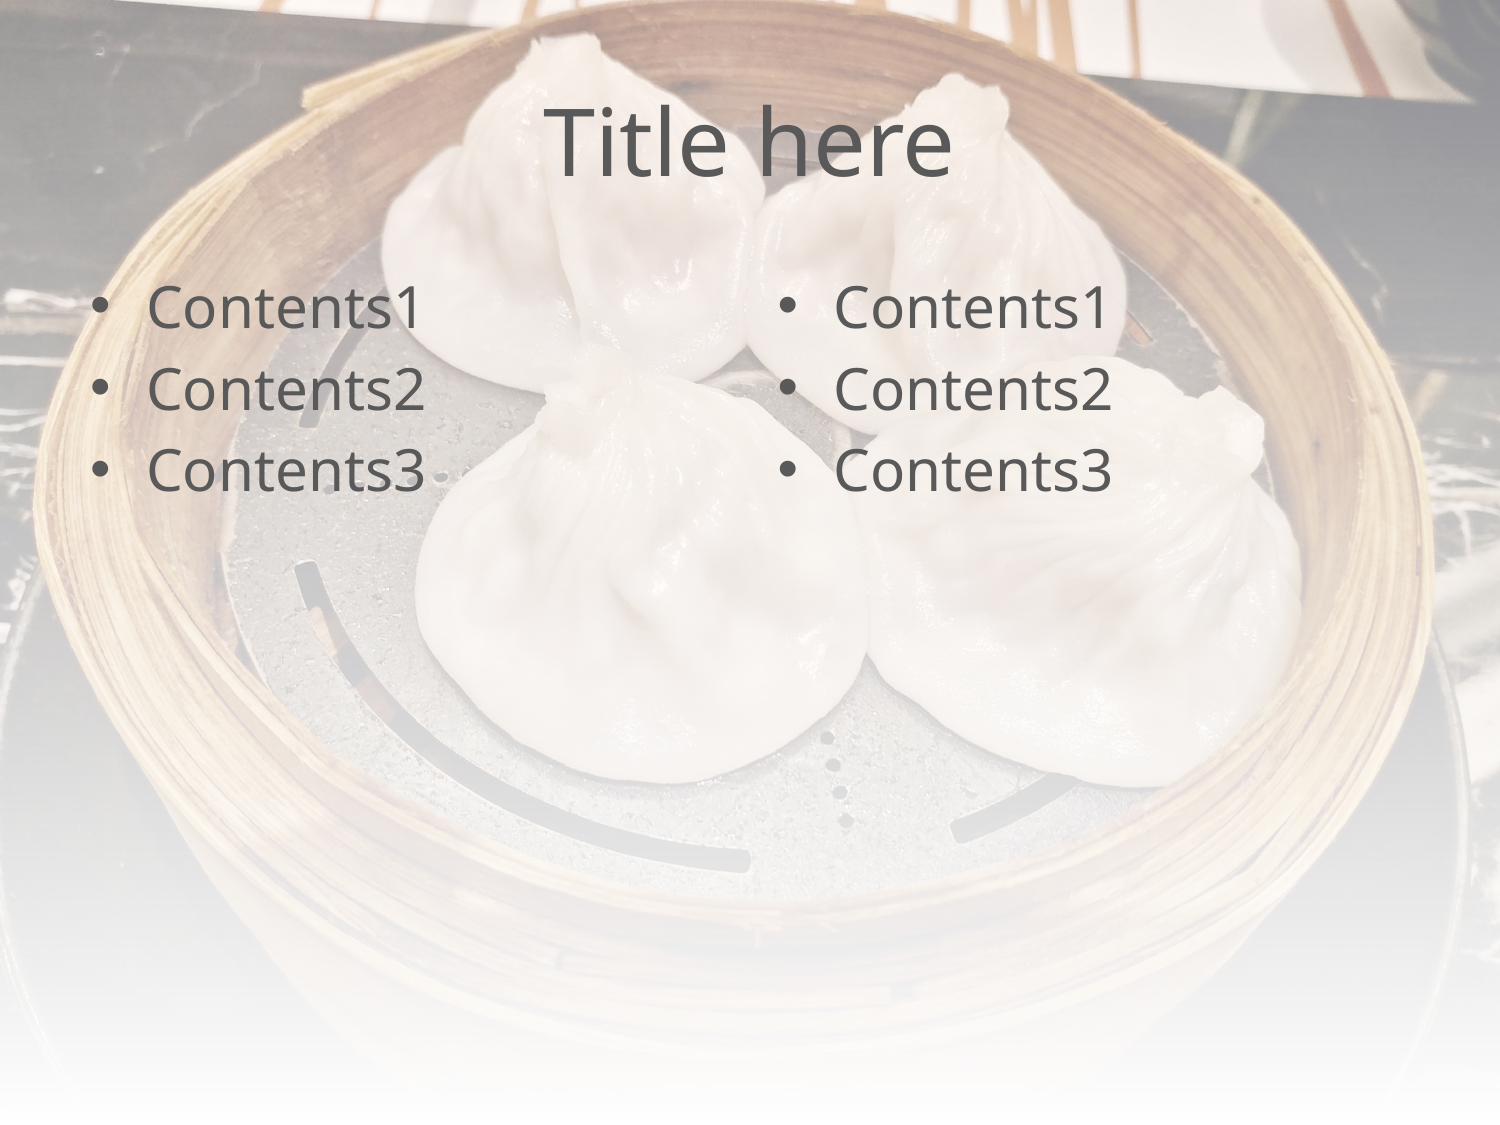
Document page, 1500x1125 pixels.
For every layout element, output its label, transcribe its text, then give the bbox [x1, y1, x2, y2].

list Contents1 Contents2 Contents3 [75, 262, 738, 1005]
title Title here [75, 45, 1425, 233]
list Contents1 Contents2 Contents3 [762, 262, 1425, 1005]
text_box [0, 0, 1500, 1125]
